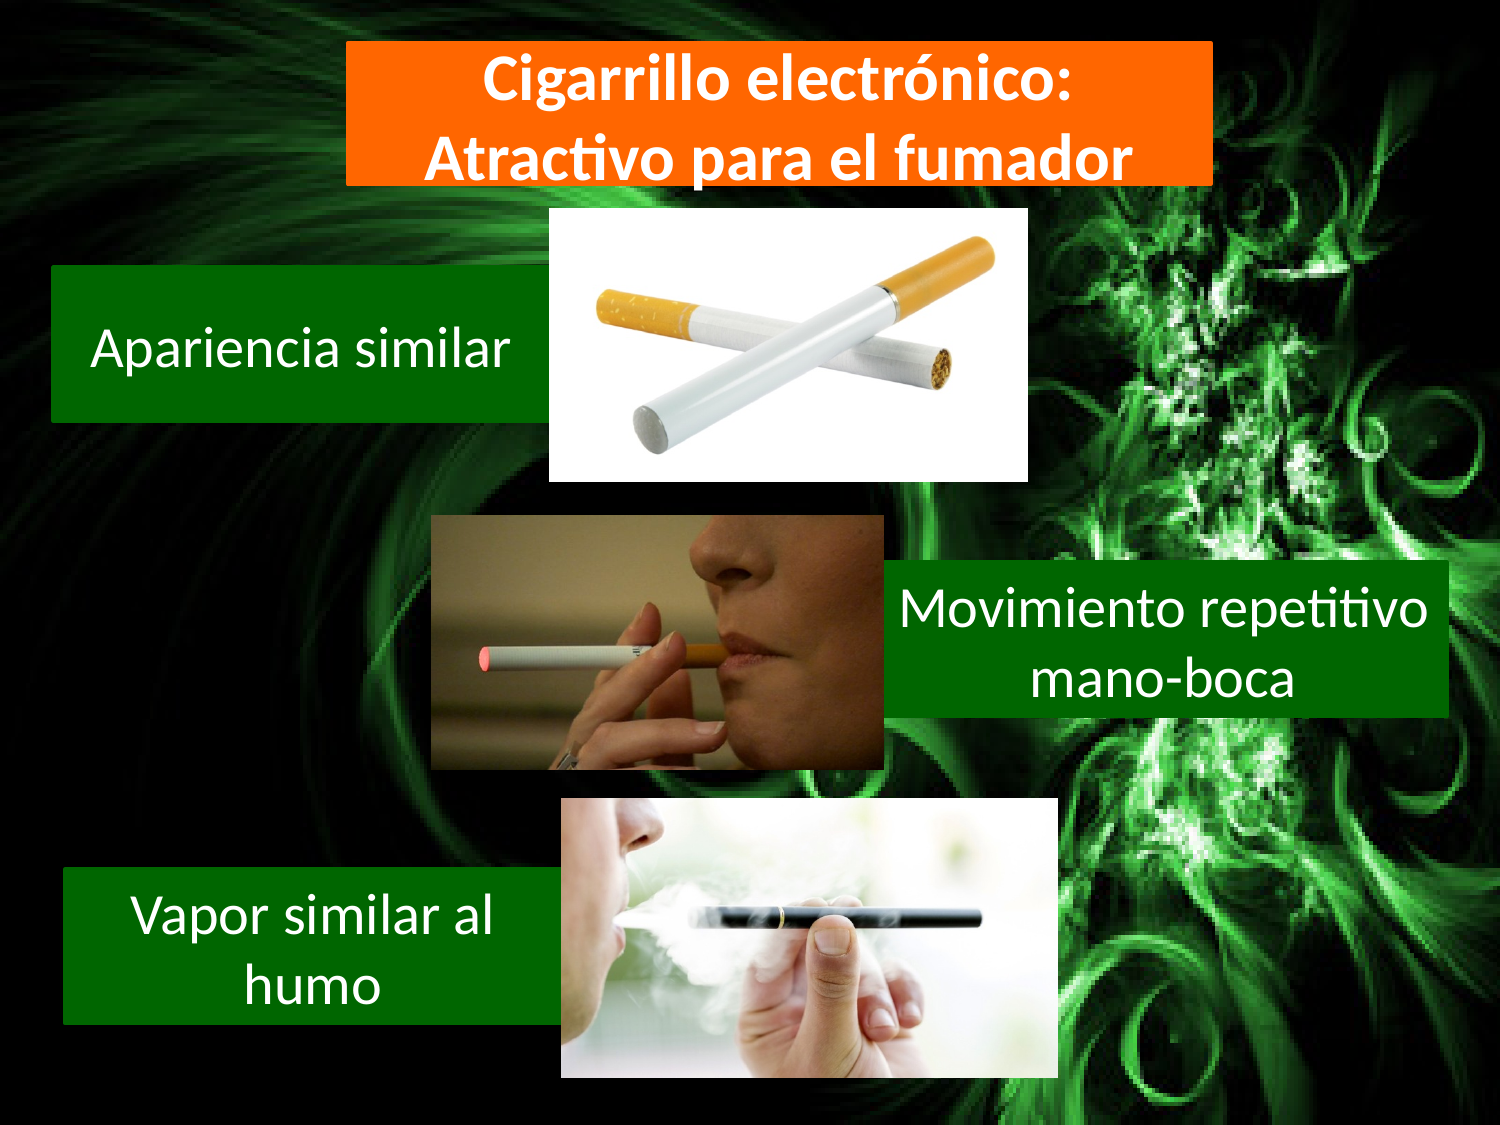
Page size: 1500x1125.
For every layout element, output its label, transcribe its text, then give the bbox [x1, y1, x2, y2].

picture [0, 0, 1500, 1125]
text_box Cigarrillo electrónico: Atractivo para el fumador [346, 41, 1213, 186]
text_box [52, 207, 1028, 482]
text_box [430, 514, 1448, 771]
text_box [64, 797, 1058, 1078]
